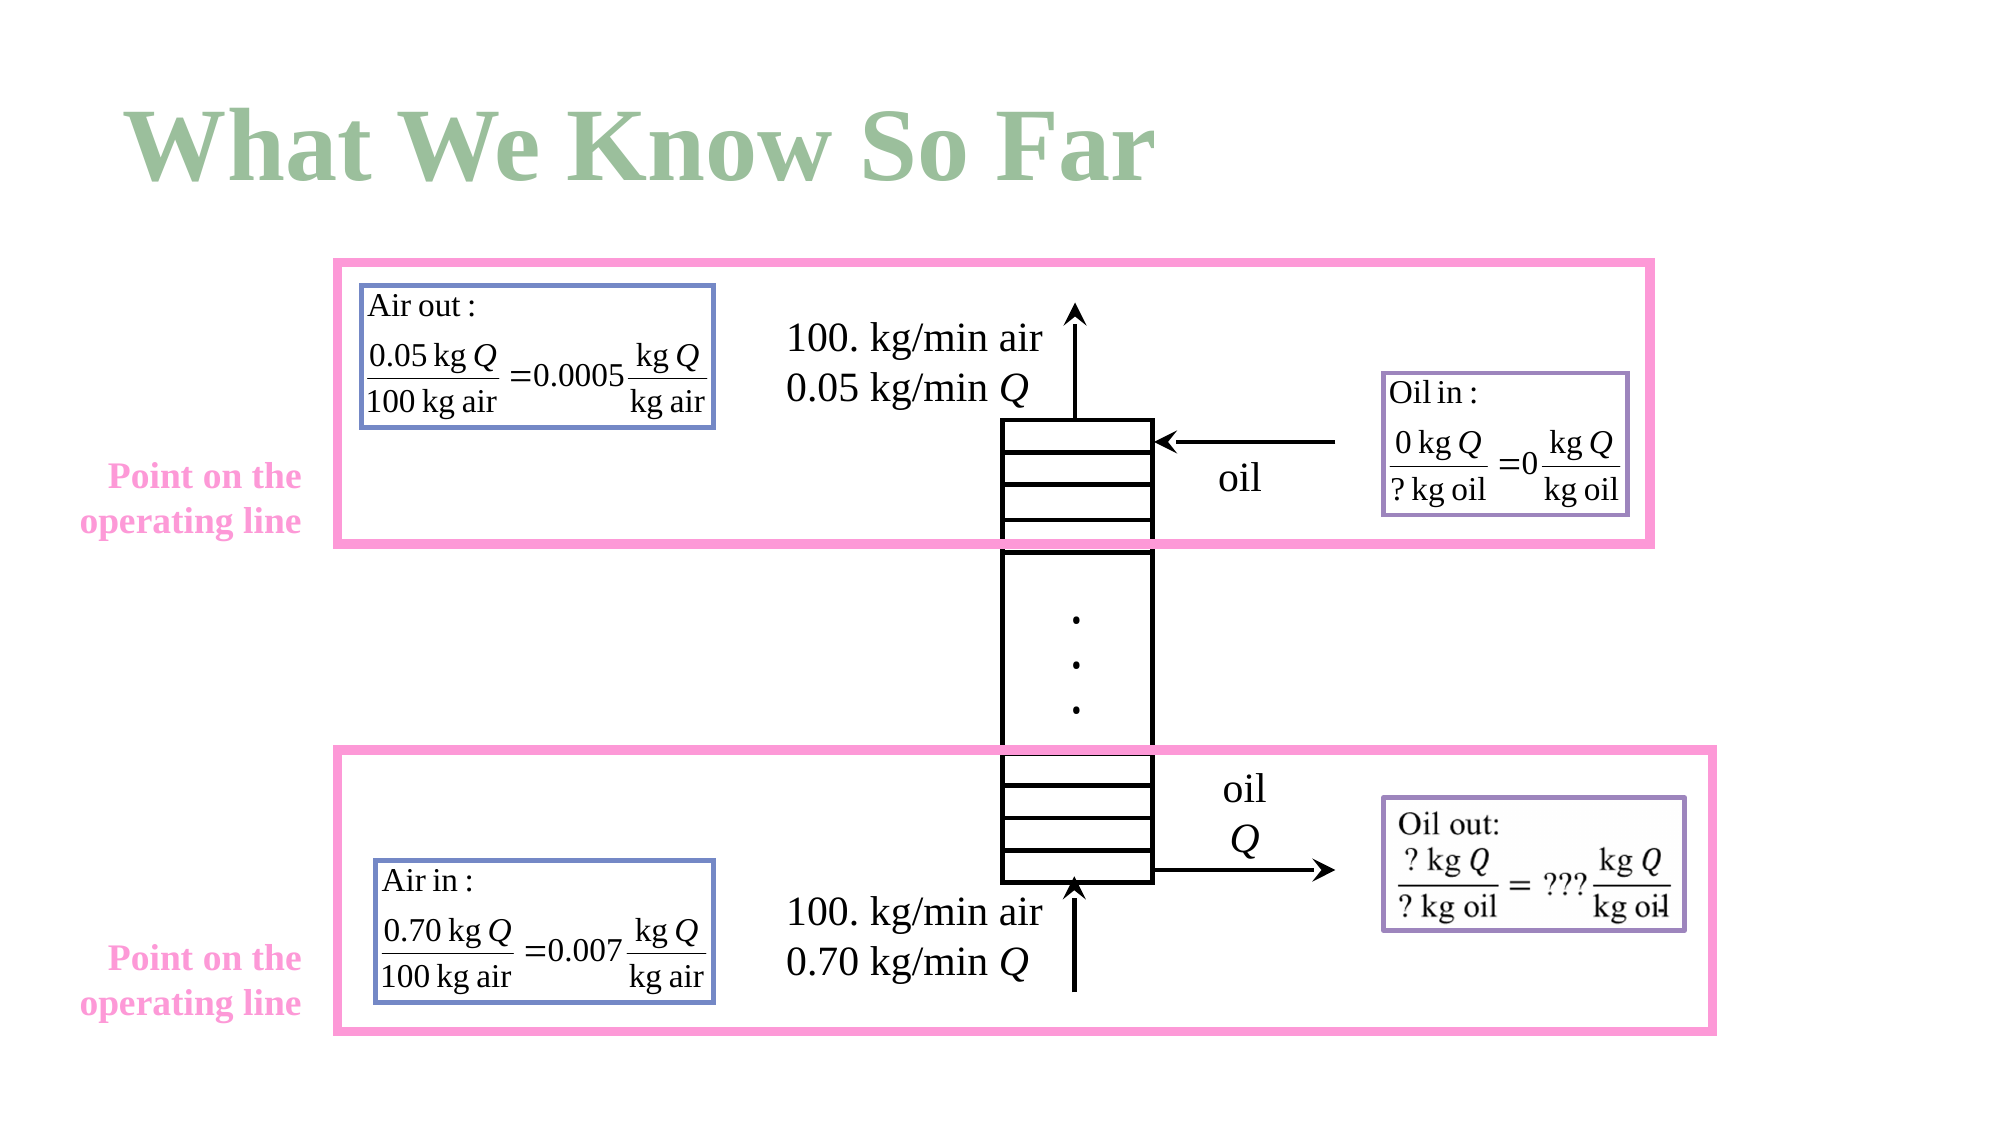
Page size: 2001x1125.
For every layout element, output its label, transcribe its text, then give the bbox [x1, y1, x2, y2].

text_box Point on the operating line [37, 925, 317, 1031]
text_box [1155, 753, 1336, 871]
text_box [1000, 419, 1155, 883]
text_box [362, 286, 712, 426]
picture [1385, 799, 1683, 929]
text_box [1155, 441, 1336, 508]
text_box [770, 301, 1076, 420]
text_box Point on the operating line [37, 443, 317, 549]
text_box [336, 749, 1714, 1033]
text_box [377, 861, 712, 1001]
title What We Know So Far [107, 50, 1900, 244]
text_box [1385, 374, 1626, 514]
text_box [336, 261, 1652, 546]
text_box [770, 875, 1075, 993]
